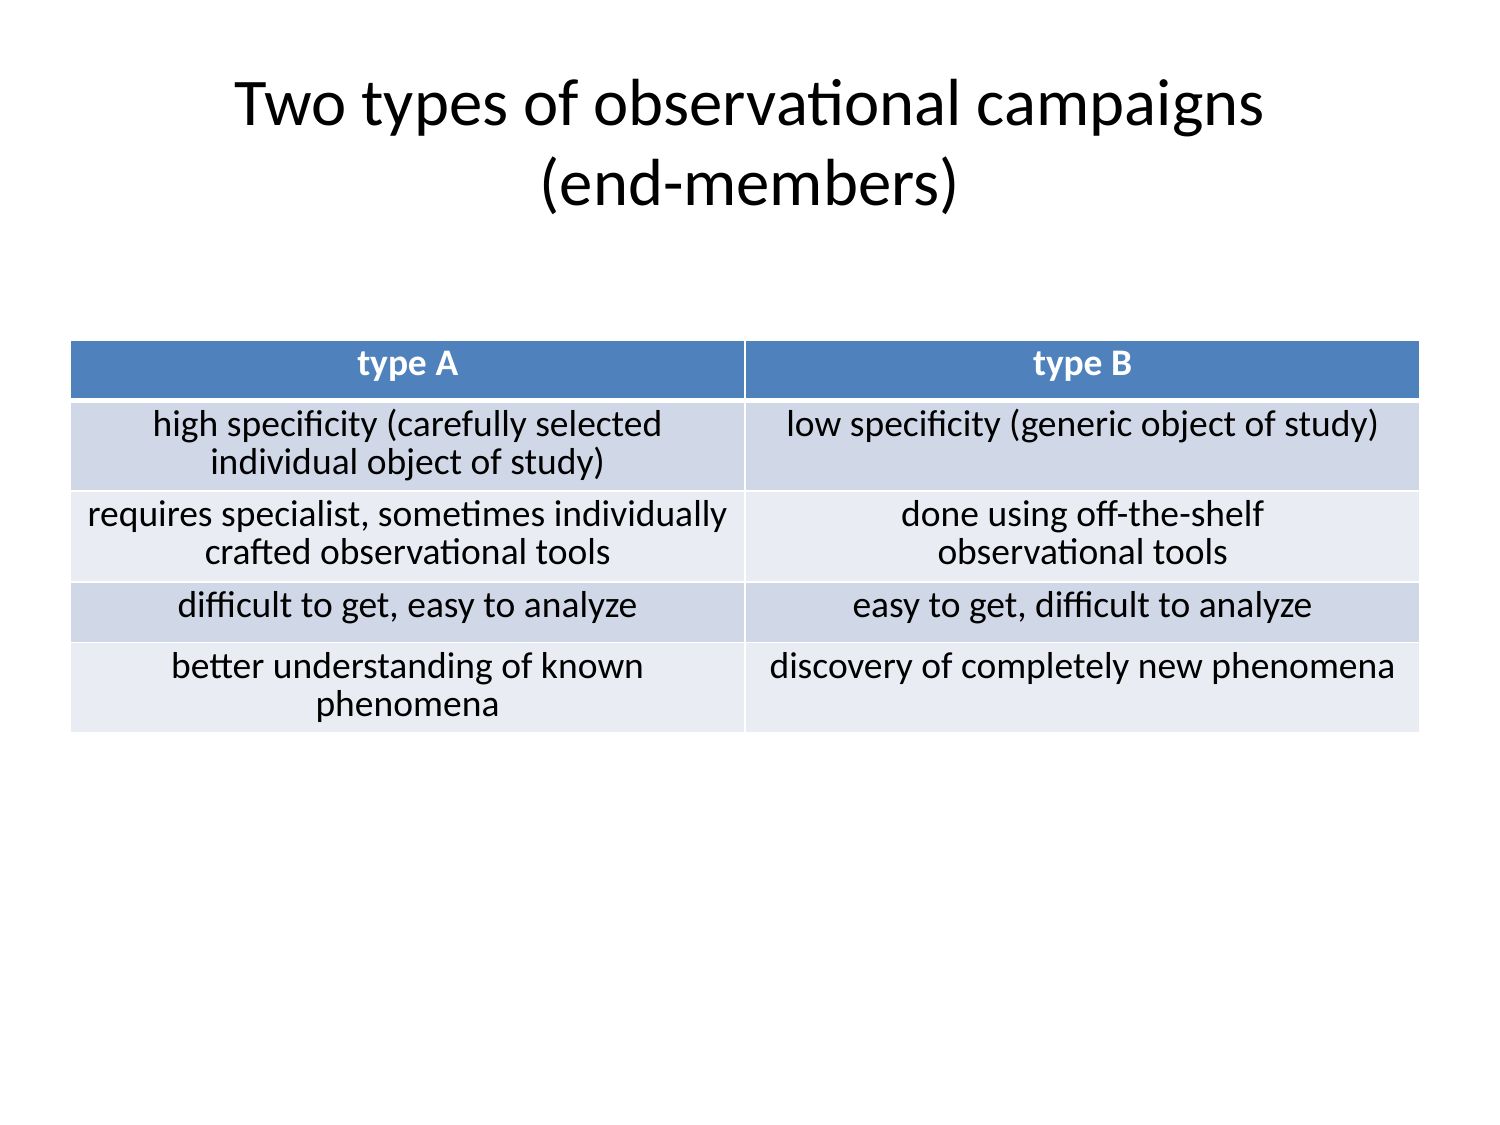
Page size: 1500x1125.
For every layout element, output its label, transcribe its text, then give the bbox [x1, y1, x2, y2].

table_cell better understanding of known phenomena [71, 643, 744, 732]
table_cell difficult to get, easy to analyze [71, 583, 744, 642]
table_cell easy to get, difficult to analyze [746, 583, 1419, 642]
table_header type B [746, 341, 1419, 398]
title Two types of observational campaigns (end-members) [75, 45, 1425, 233]
table_cell requires specialist, sometimes individually crafted observational tools [71, 492, 744, 581]
table_header type A [71, 341, 744, 398]
table_cell high specificity (carefully selected individual object of study) [71, 403, 744, 490]
table_cell discovery of completely new phenomena [746, 643, 1419, 732]
table_cell low specificity (generic object of study) [746, 403, 1419, 490]
table_cell done using off-the-shelf observational tools [746, 492, 1419, 581]
